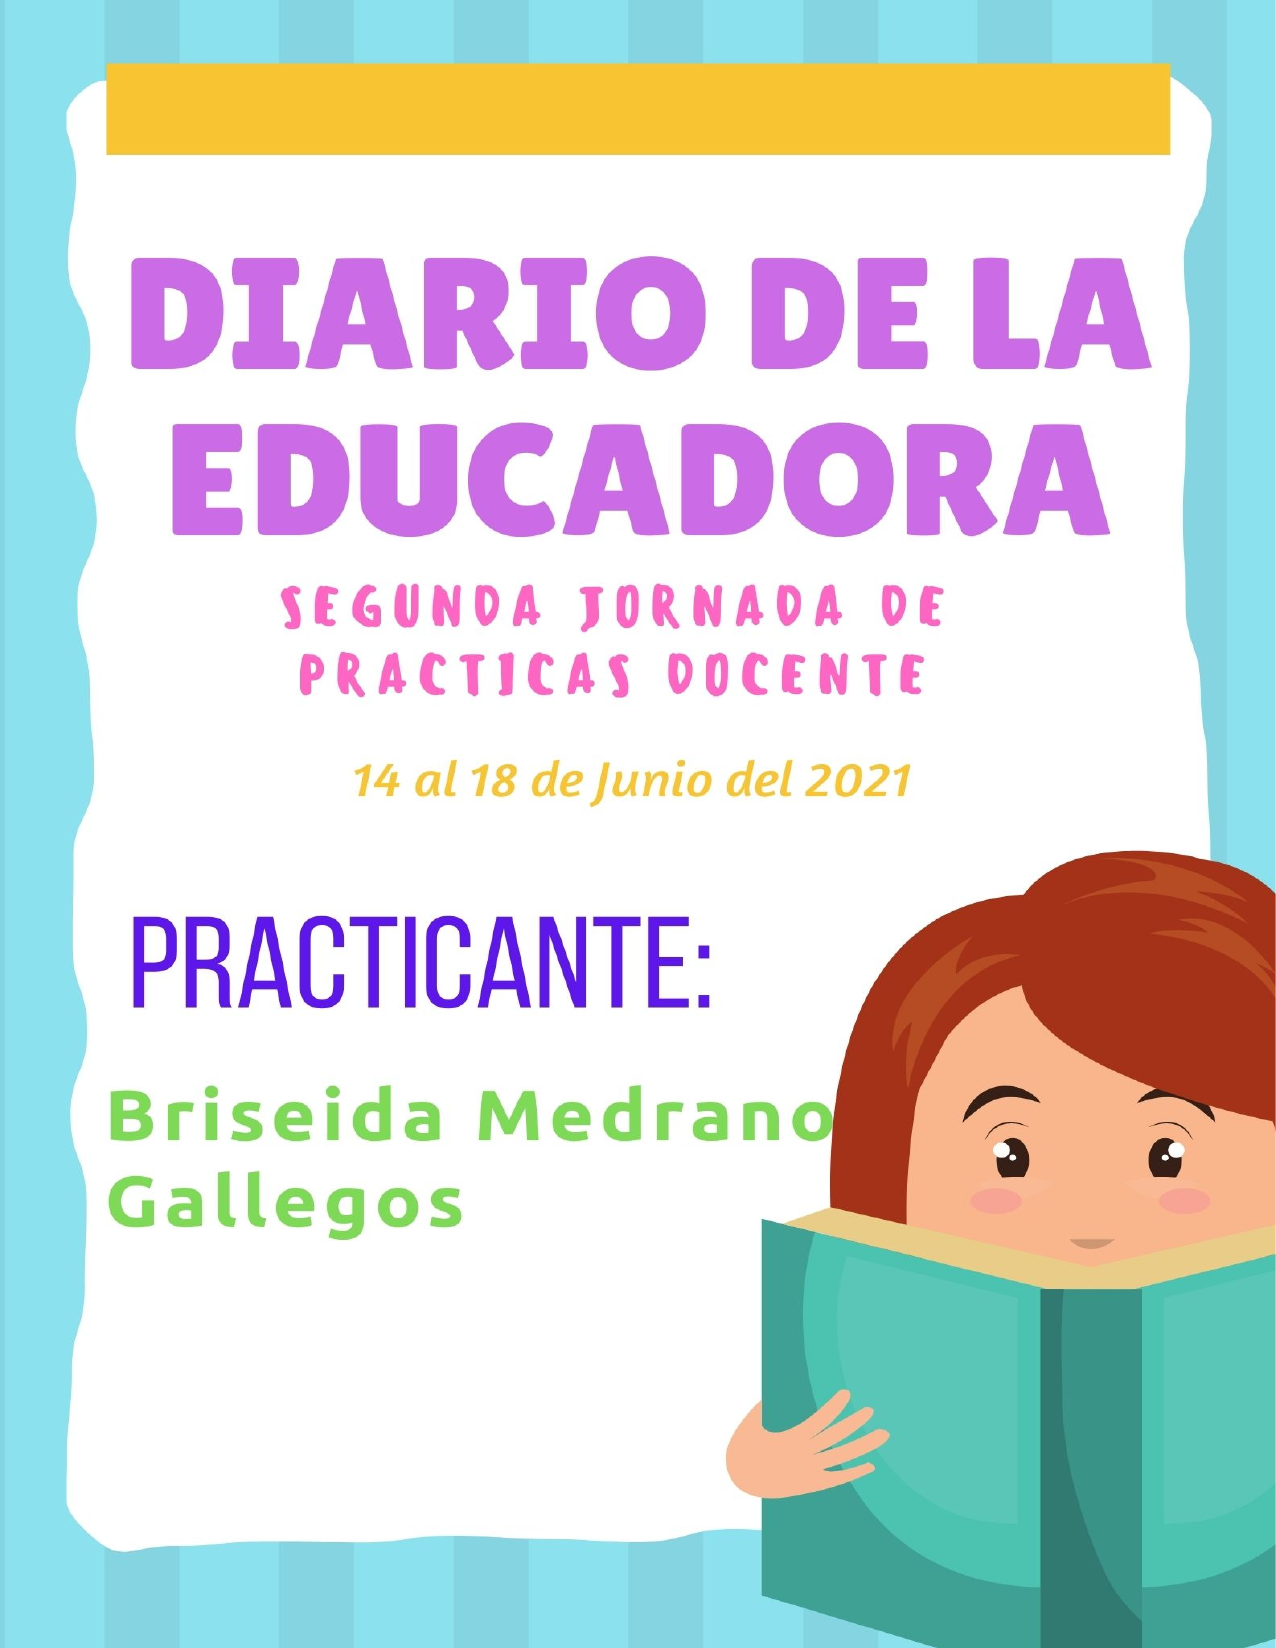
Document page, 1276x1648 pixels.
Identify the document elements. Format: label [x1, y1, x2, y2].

list [0, 0, 1276, 1648]
